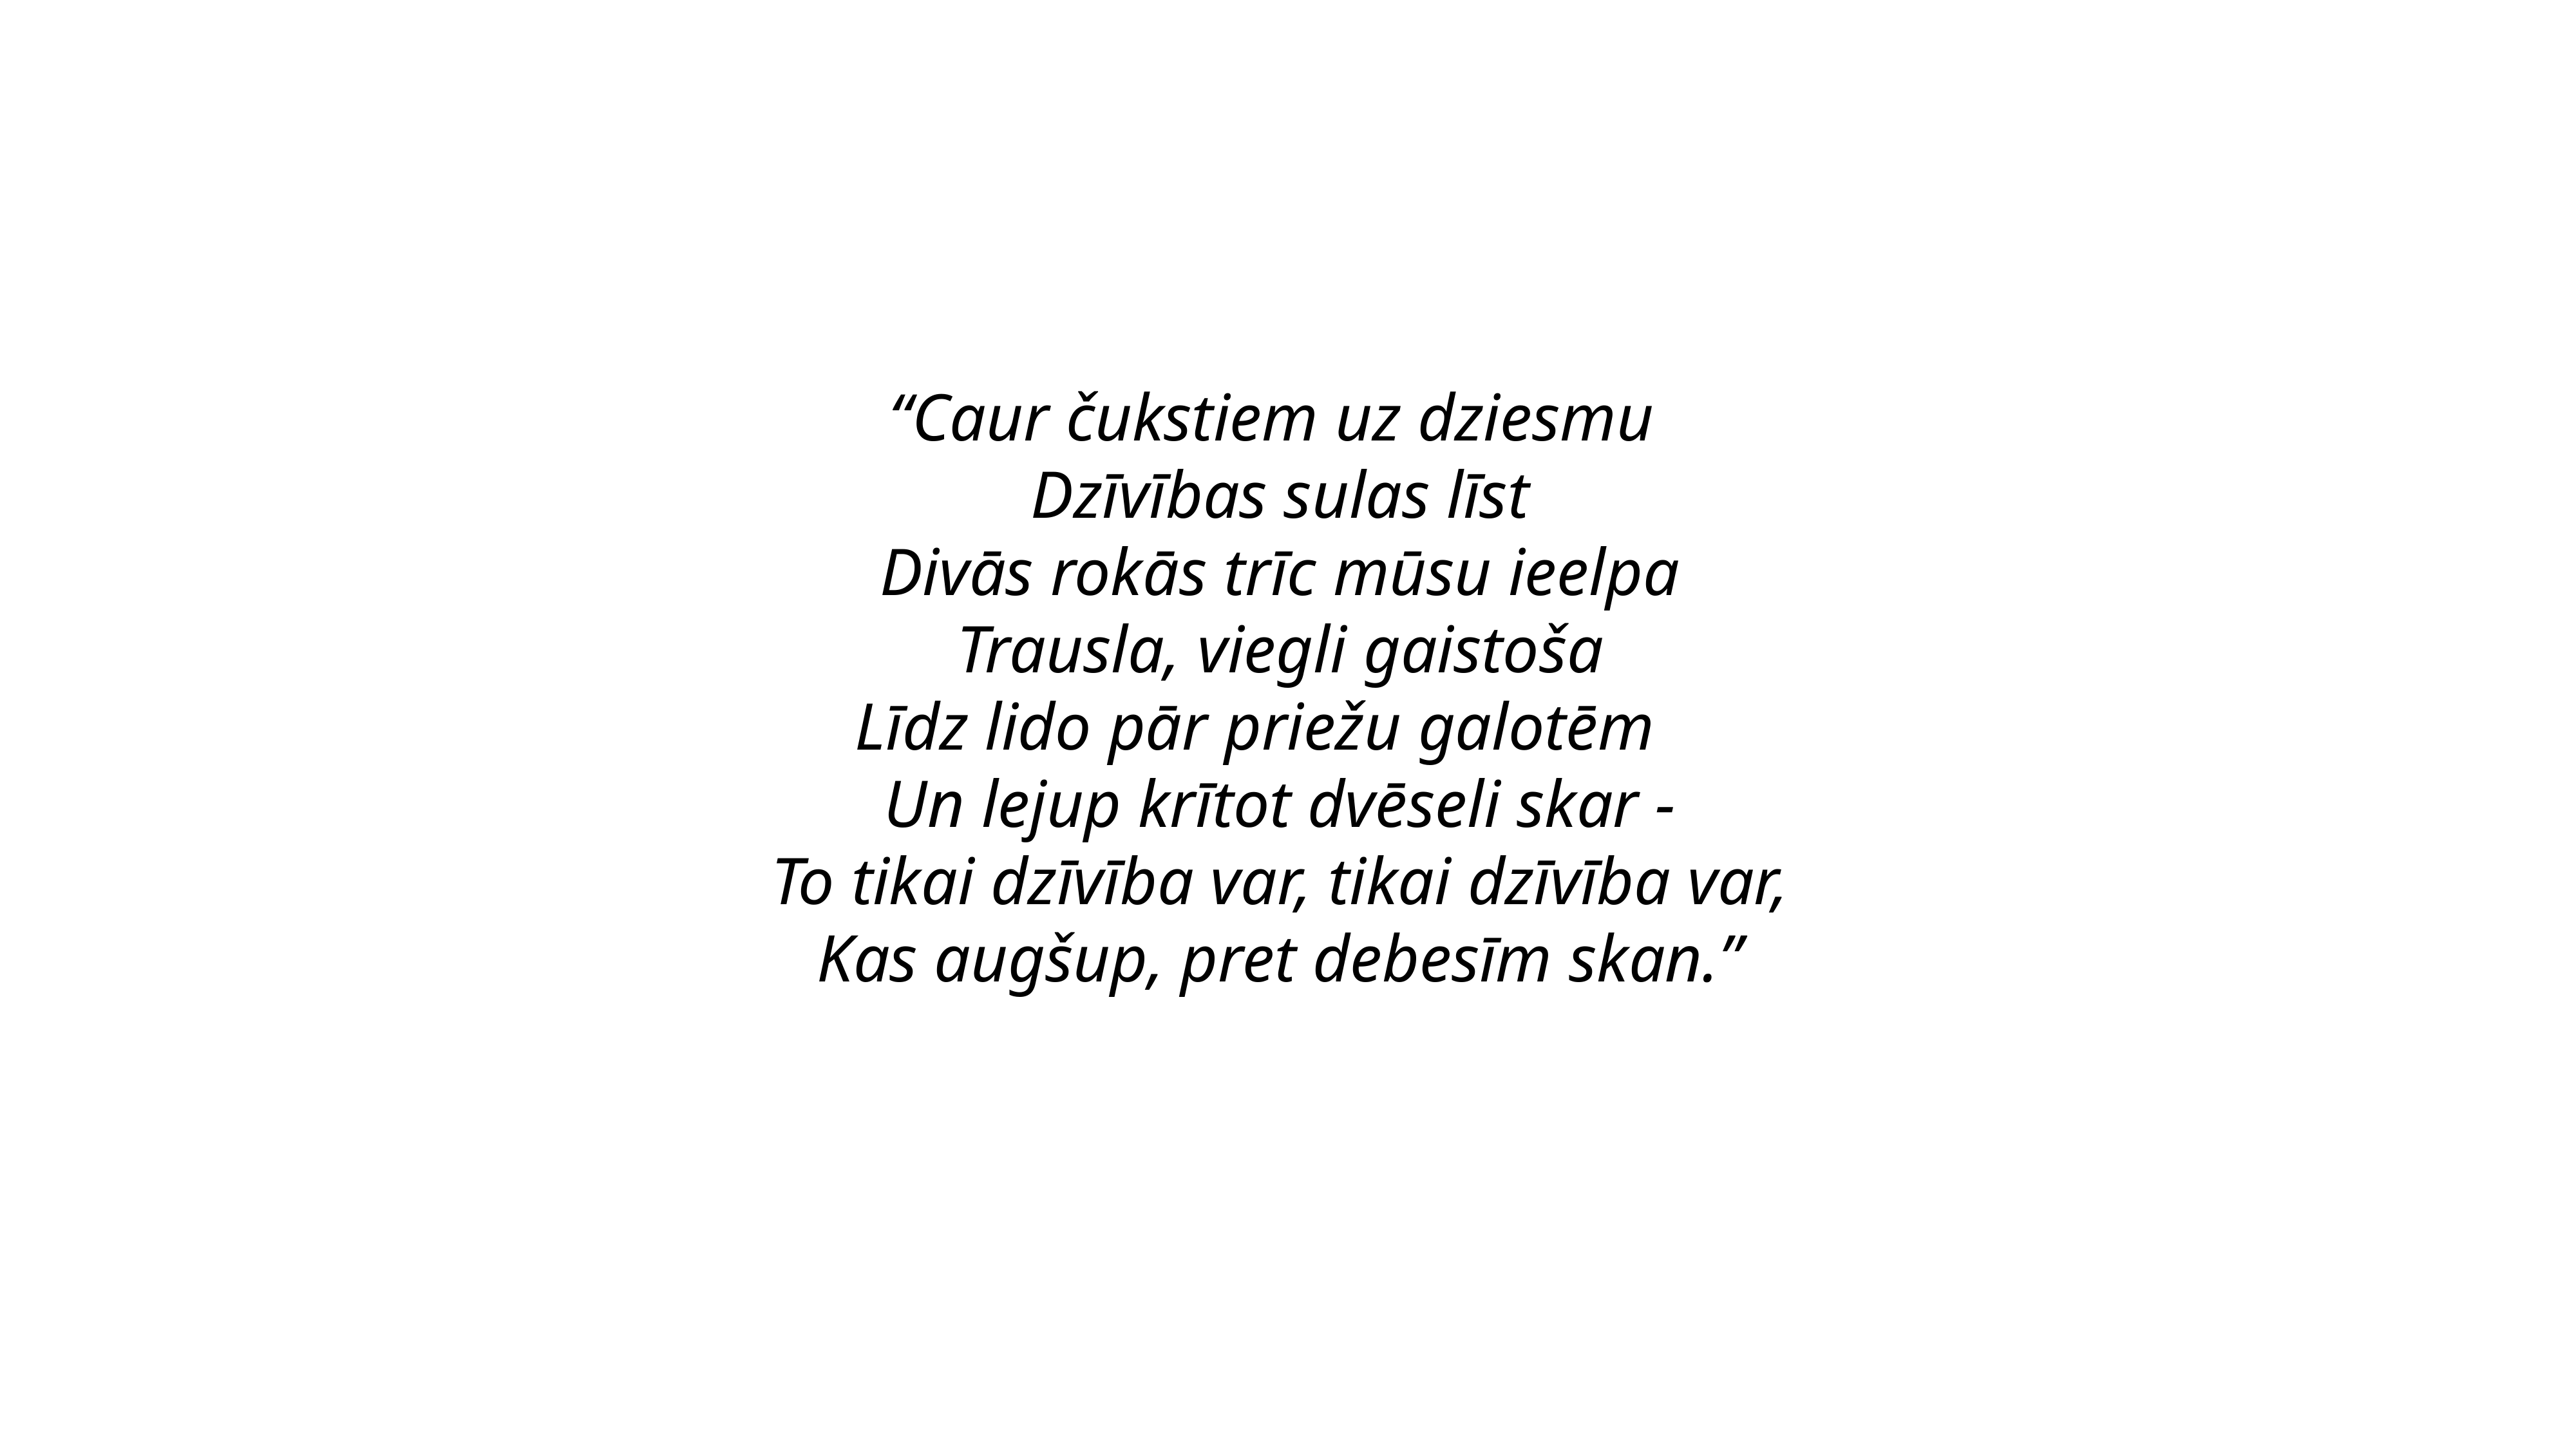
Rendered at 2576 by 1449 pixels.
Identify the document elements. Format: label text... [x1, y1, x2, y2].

list “Caur čukstiem uz dziesmu Dzīvības sulas līst Divās rokās trīc mūsu ieelpa Trausla, viegli gaistoša Līdz lido pār priežu galotēm Un lejup krītot dvēseli skar - To tikai dzīvība var, tikai dzīvība var, Kas augšup, pret debesīm skan.” [252, 369, 2325, 1002]
